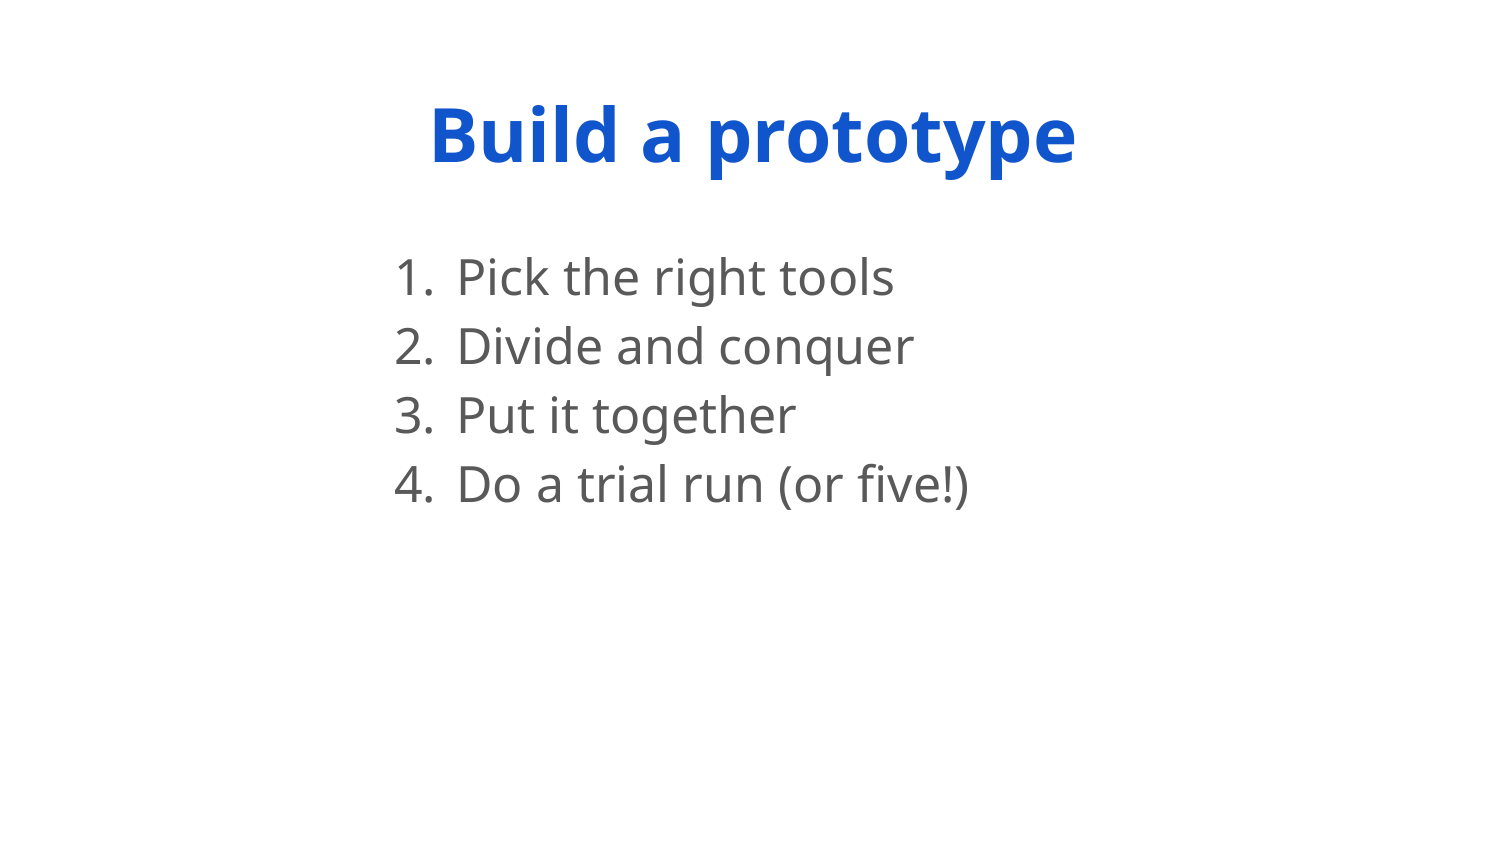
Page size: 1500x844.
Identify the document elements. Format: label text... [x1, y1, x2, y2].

list Pick the right tools Divide and conquer Put it together Do a trial run (or five!) [366, 221, 1449, 750]
title Build a prototype [57, 72, 1449, 167]
